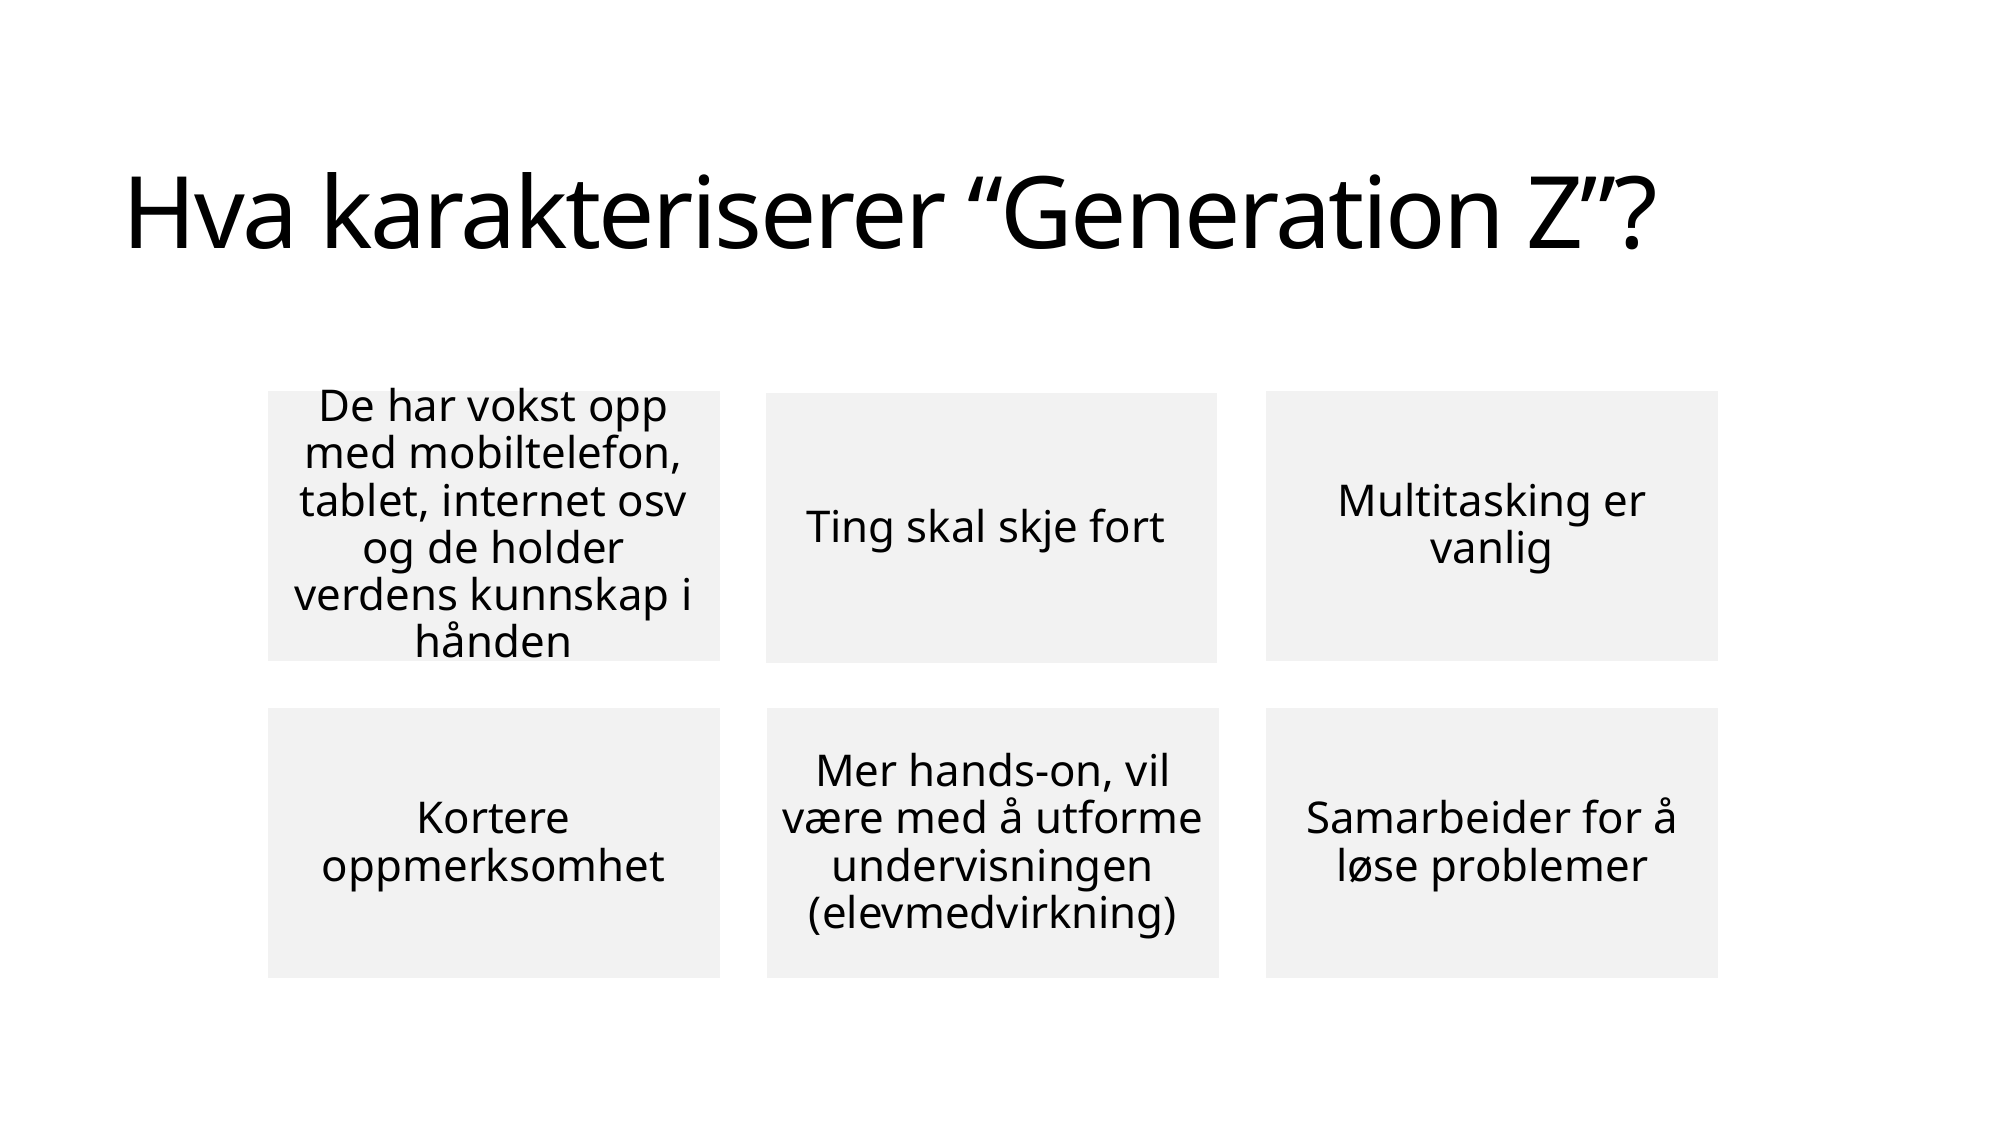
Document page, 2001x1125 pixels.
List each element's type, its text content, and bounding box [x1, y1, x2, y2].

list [110, 389, 1876, 980]
title Hva karakteriserer “Generation Z”? [107, 81, 1875, 354]
